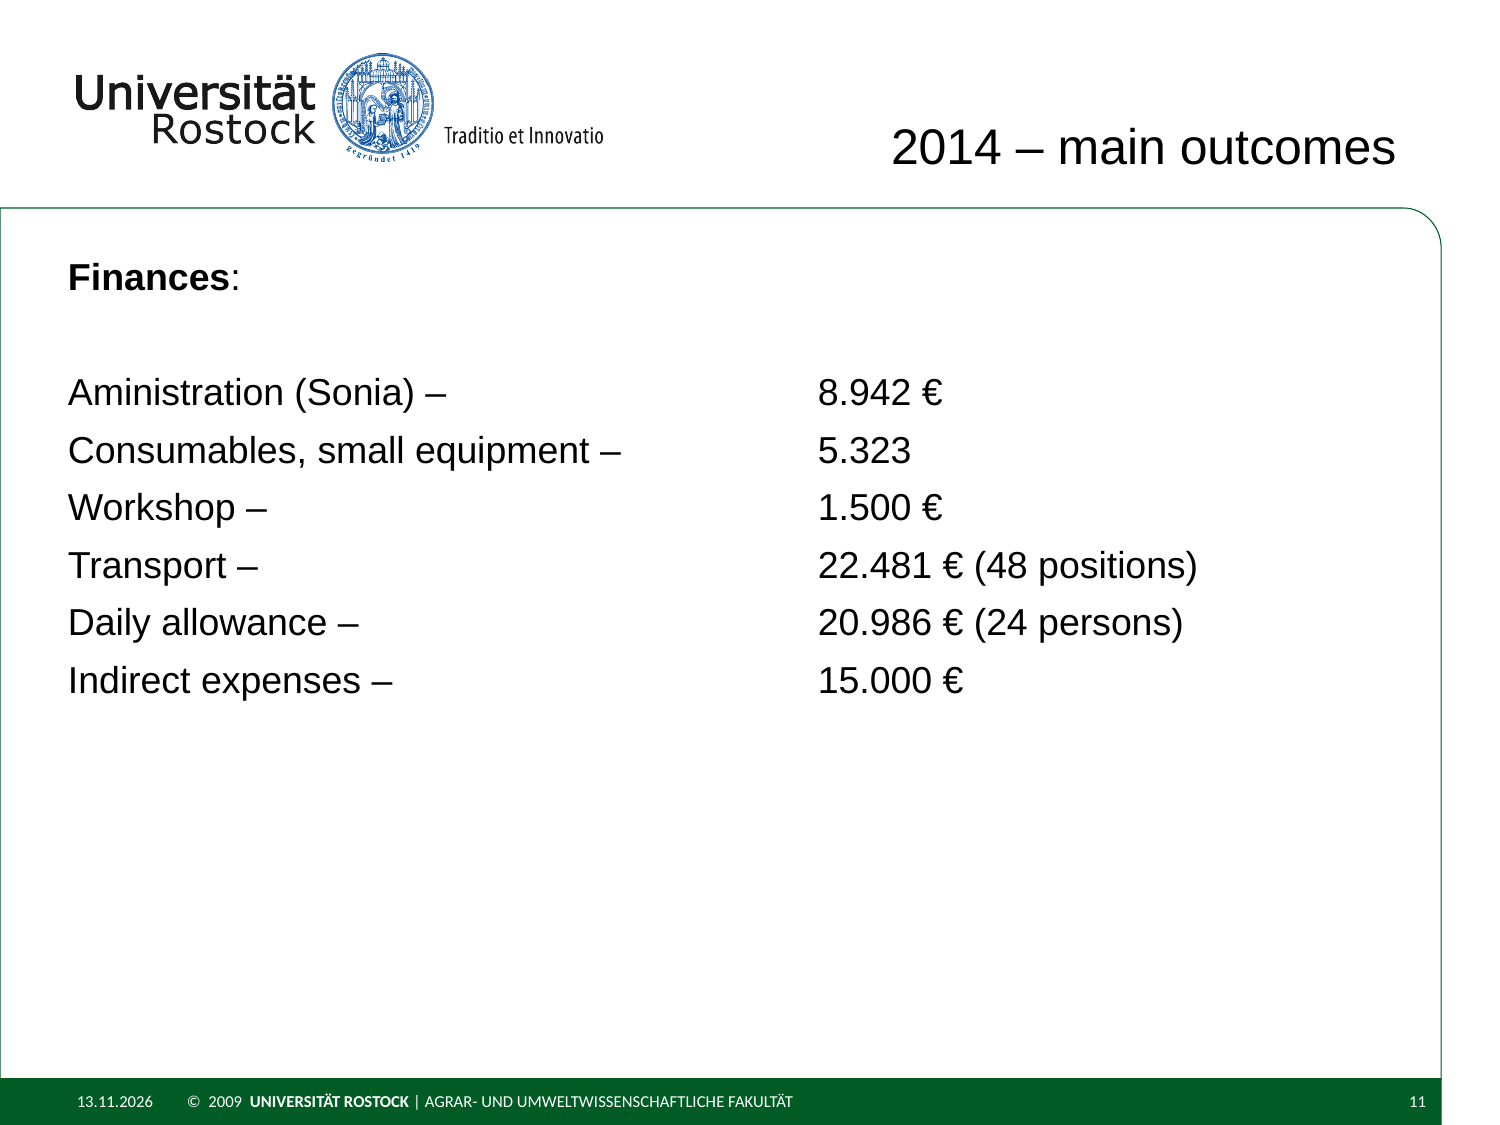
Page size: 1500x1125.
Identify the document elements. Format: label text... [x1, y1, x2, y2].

text_box 2014 – main outcomes [649, 107, 1412, 183]
picture [76, 53, 603, 162]
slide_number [76, 1077, 186, 1125]
footer © 2009 UNIVERSITÄT ROSTOCK | Agrar- und Umweltwissenschaftliche Fakultät [186, 1077, 1367, 1125]
slide_number 11 [1367, 1077, 1442, 1125]
text_box Finances: Aministration (Sonia) – 8.942 € Consumables, small equipment – 5.323 Workshop – 1.500 € Transport – 22.481 € (48 positions) Daily allowance – 20.986 € (24 persons) Indirect expenses – 15.000 € [53, 245, 1388, 939]
